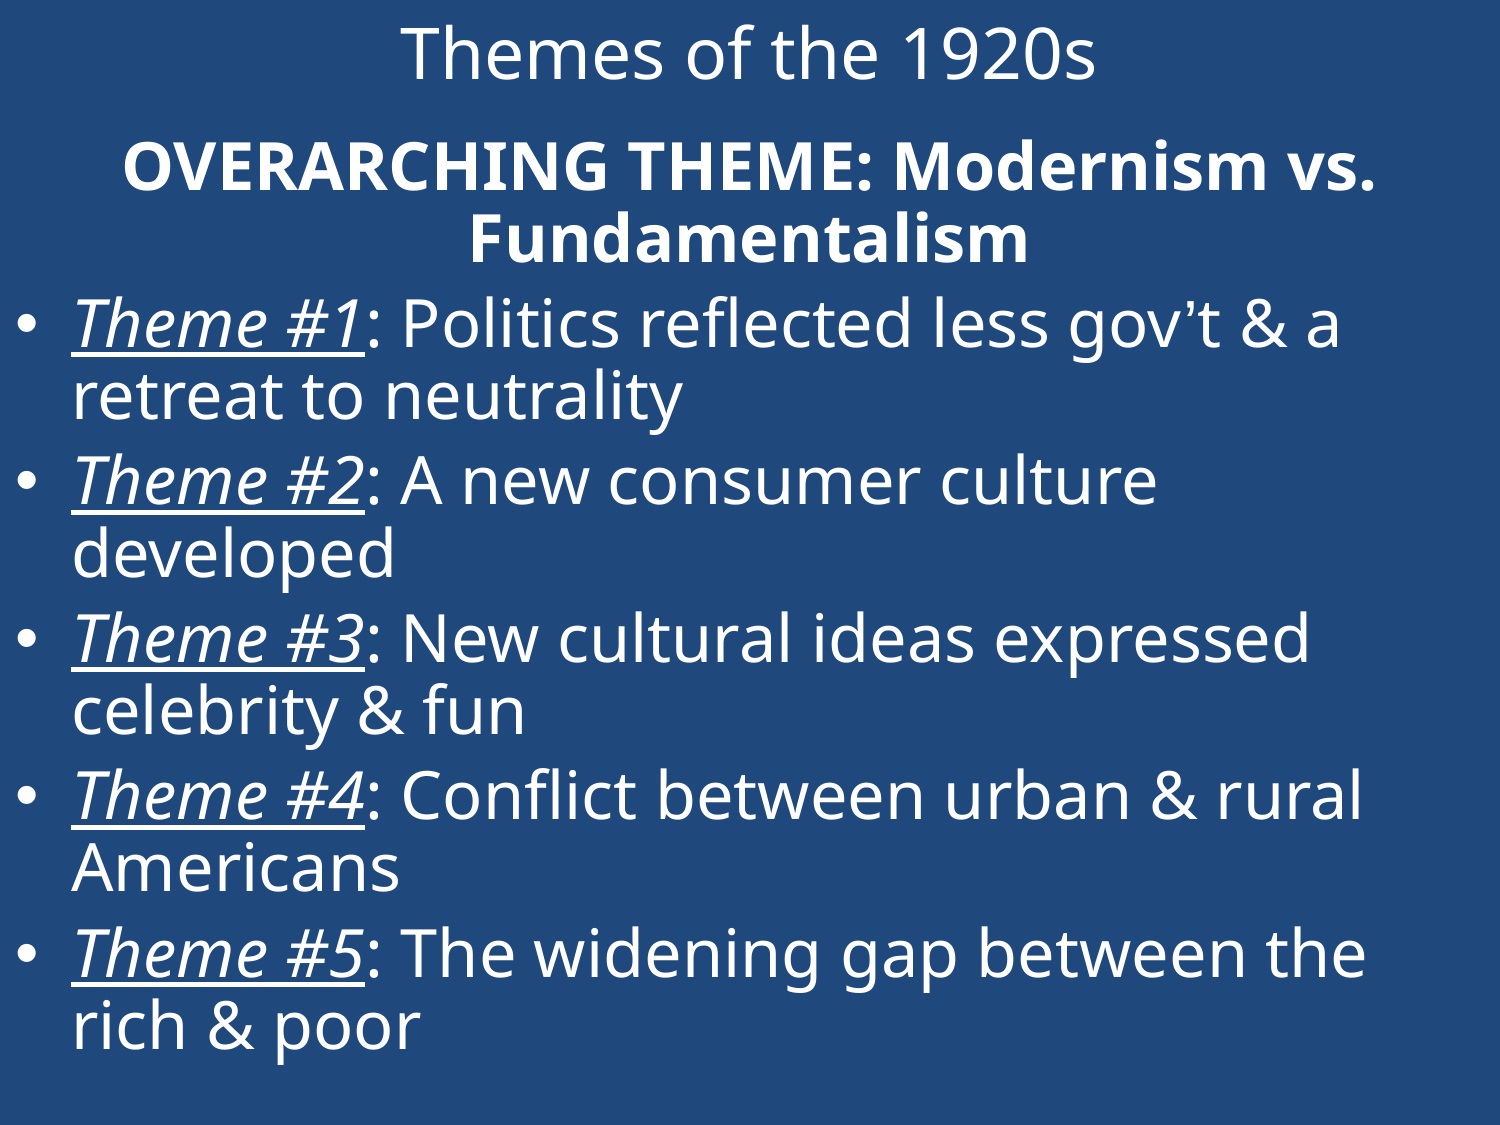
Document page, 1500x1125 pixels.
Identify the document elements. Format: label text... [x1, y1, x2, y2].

list OVERARCHING THEME: Modernism vs. Fundamentalism Theme #1: Politics reflected less gov’t & a retreat to neutrality Theme #2: A new consumer culture developed Theme #3: New cultural ideas expressed celebrity & fun Theme #4: Conflict between urban & rural Americans Theme #5: The widening gap between the rich & poor [0, 125, 1500, 1125]
title Themes of the 1920s [36, 0, 1463, 101]
